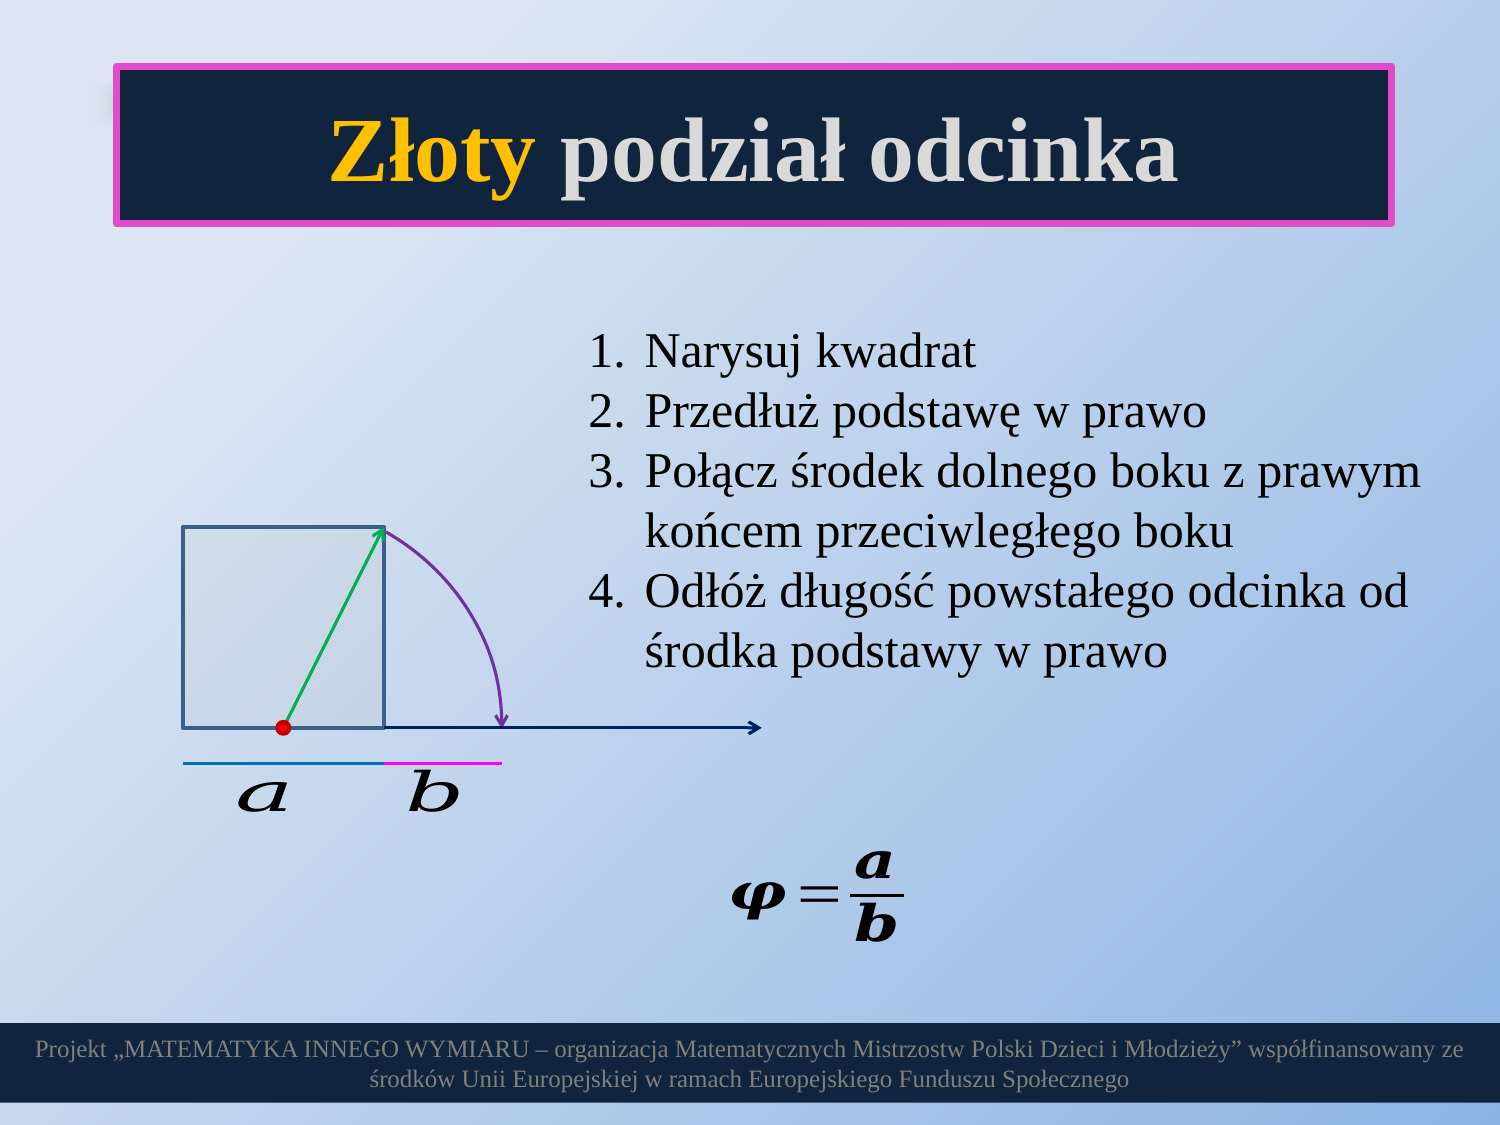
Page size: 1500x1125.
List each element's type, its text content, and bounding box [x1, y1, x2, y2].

footer Projekt „MATEMATYKA INNEGO WYMIARU – organizacja Matematycznych Mistrzostw Polski Dzieci i Młodzieży” współfinansowany ze środków Unii Europejskiej w ramach Europejskiego Funduszu Społecznego [0, 1023, 1500, 1103]
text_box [283, 526, 384, 729]
text_box Narysuj kwadrat Przedłuż podstawę w prawo Połącz środek dolnego boku z prawym końcem przeciwległego boku Odłóż długość powstałego odcinka od środka podstawy w prawo [573, 309, 1450, 685]
text_box [390, 533, 509, 726]
text_box Złoty podział odcinka [116, 66, 1392, 224]
text_box [275, 722, 286, 736]
text_box [181, 525, 284, 730]
